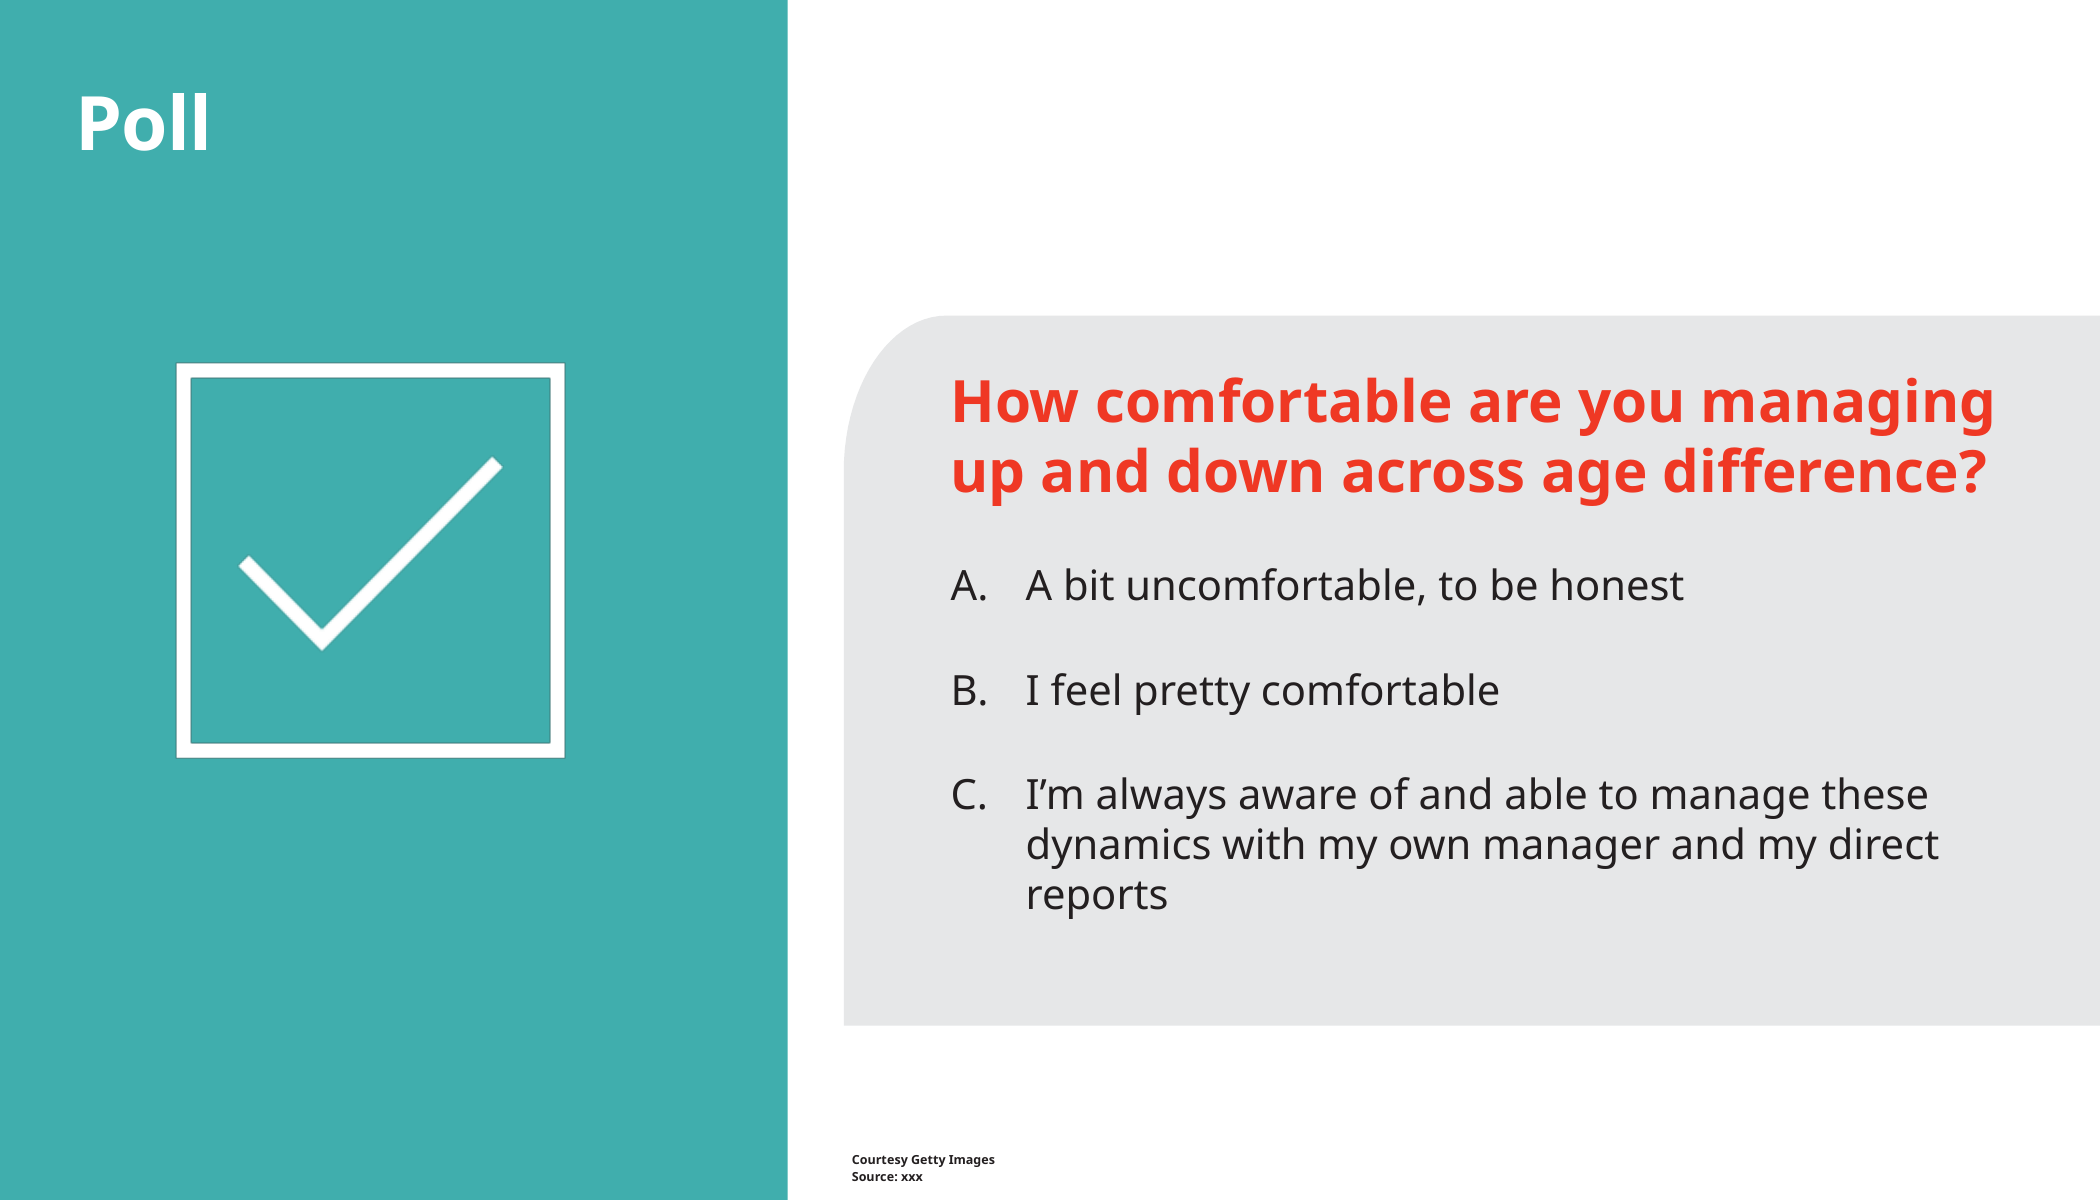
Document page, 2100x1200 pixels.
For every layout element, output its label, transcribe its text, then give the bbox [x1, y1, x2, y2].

text_box How comfortable are you managing up and down across age difference? A bit uncomfortable, to be honest I feel pretty comfortable I’m always aware of and able to manage these dynamics with my own manager and my direct reports [948, 362, 2038, 981]
text_box Courtesy Getty Images Source: xxx [849, 1149, 2025, 1184]
text_box [843, 315, 2100, 1026]
text_box [0, 0, 788, 1200]
title Poll [72, 73, 534, 194]
picture [12, 195, 730, 926]
